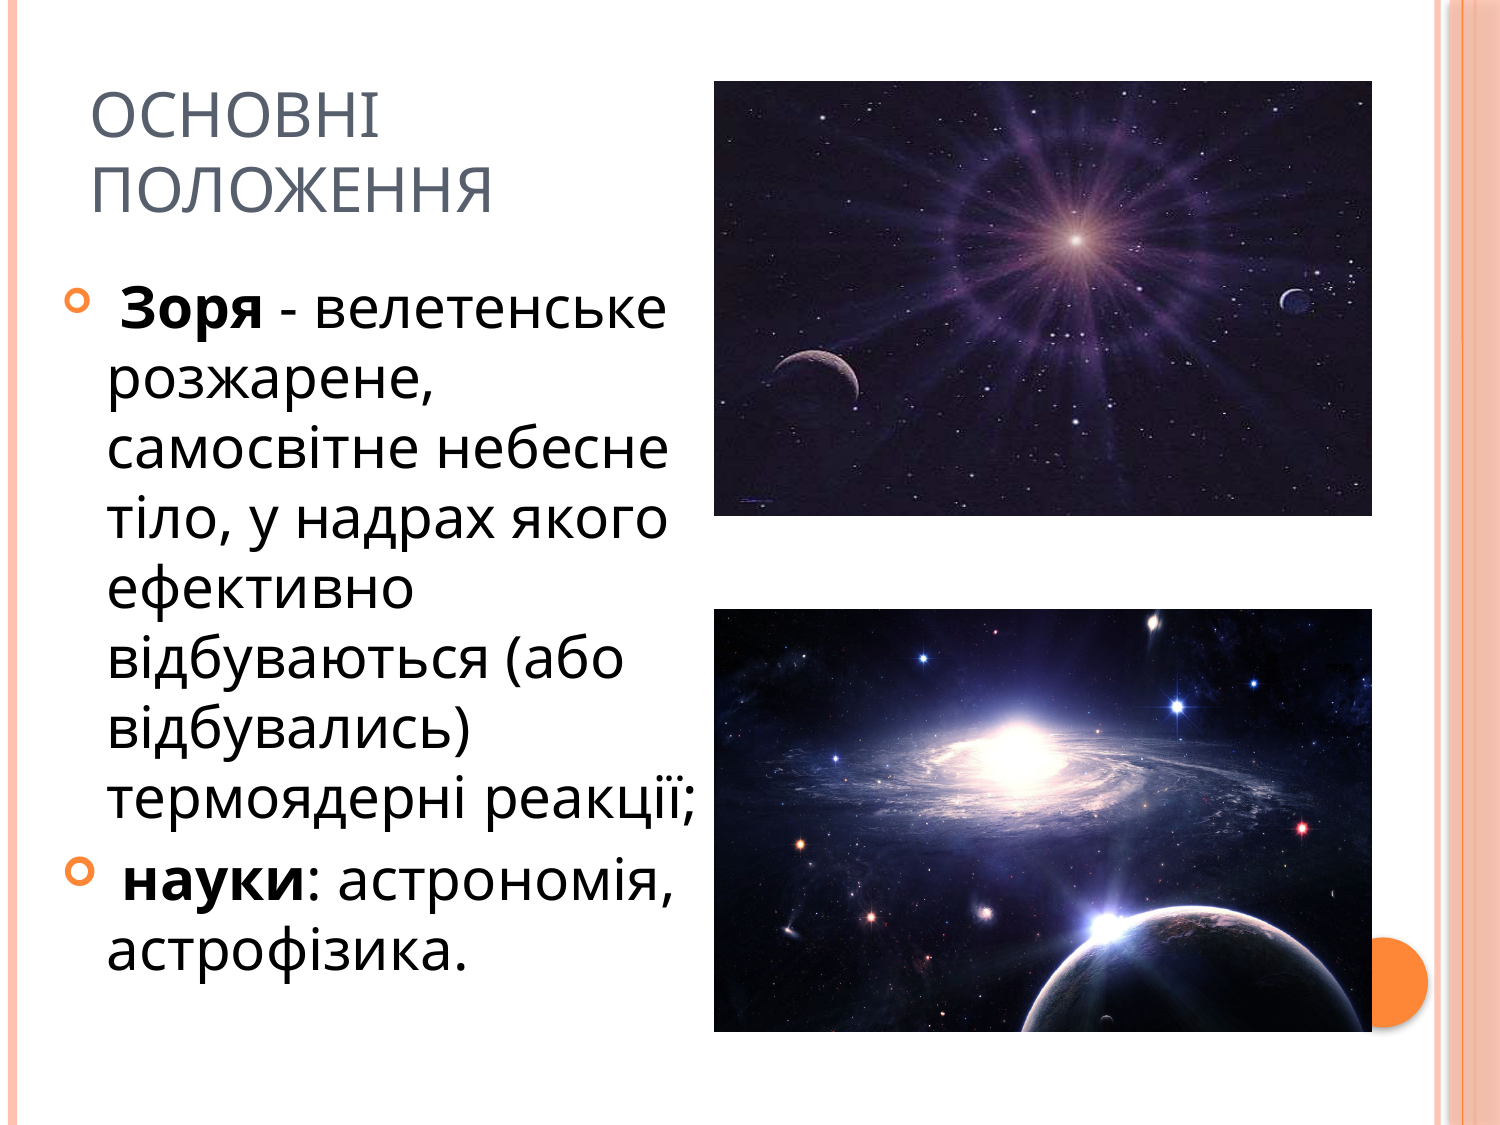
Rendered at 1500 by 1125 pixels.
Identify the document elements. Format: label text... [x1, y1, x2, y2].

picture [714, 81, 1372, 517]
title Основні положення [75, 45, 610, 233]
list Зоря - велетенське розжарене, самосвітне небесне тіло, у надрах якого ефективно відбуваються (або відбувались) термоядерні реакції; науки: астрономія, астрофізика. [46, 262, 750, 1062]
picture [714, 608, 1372, 1032]
